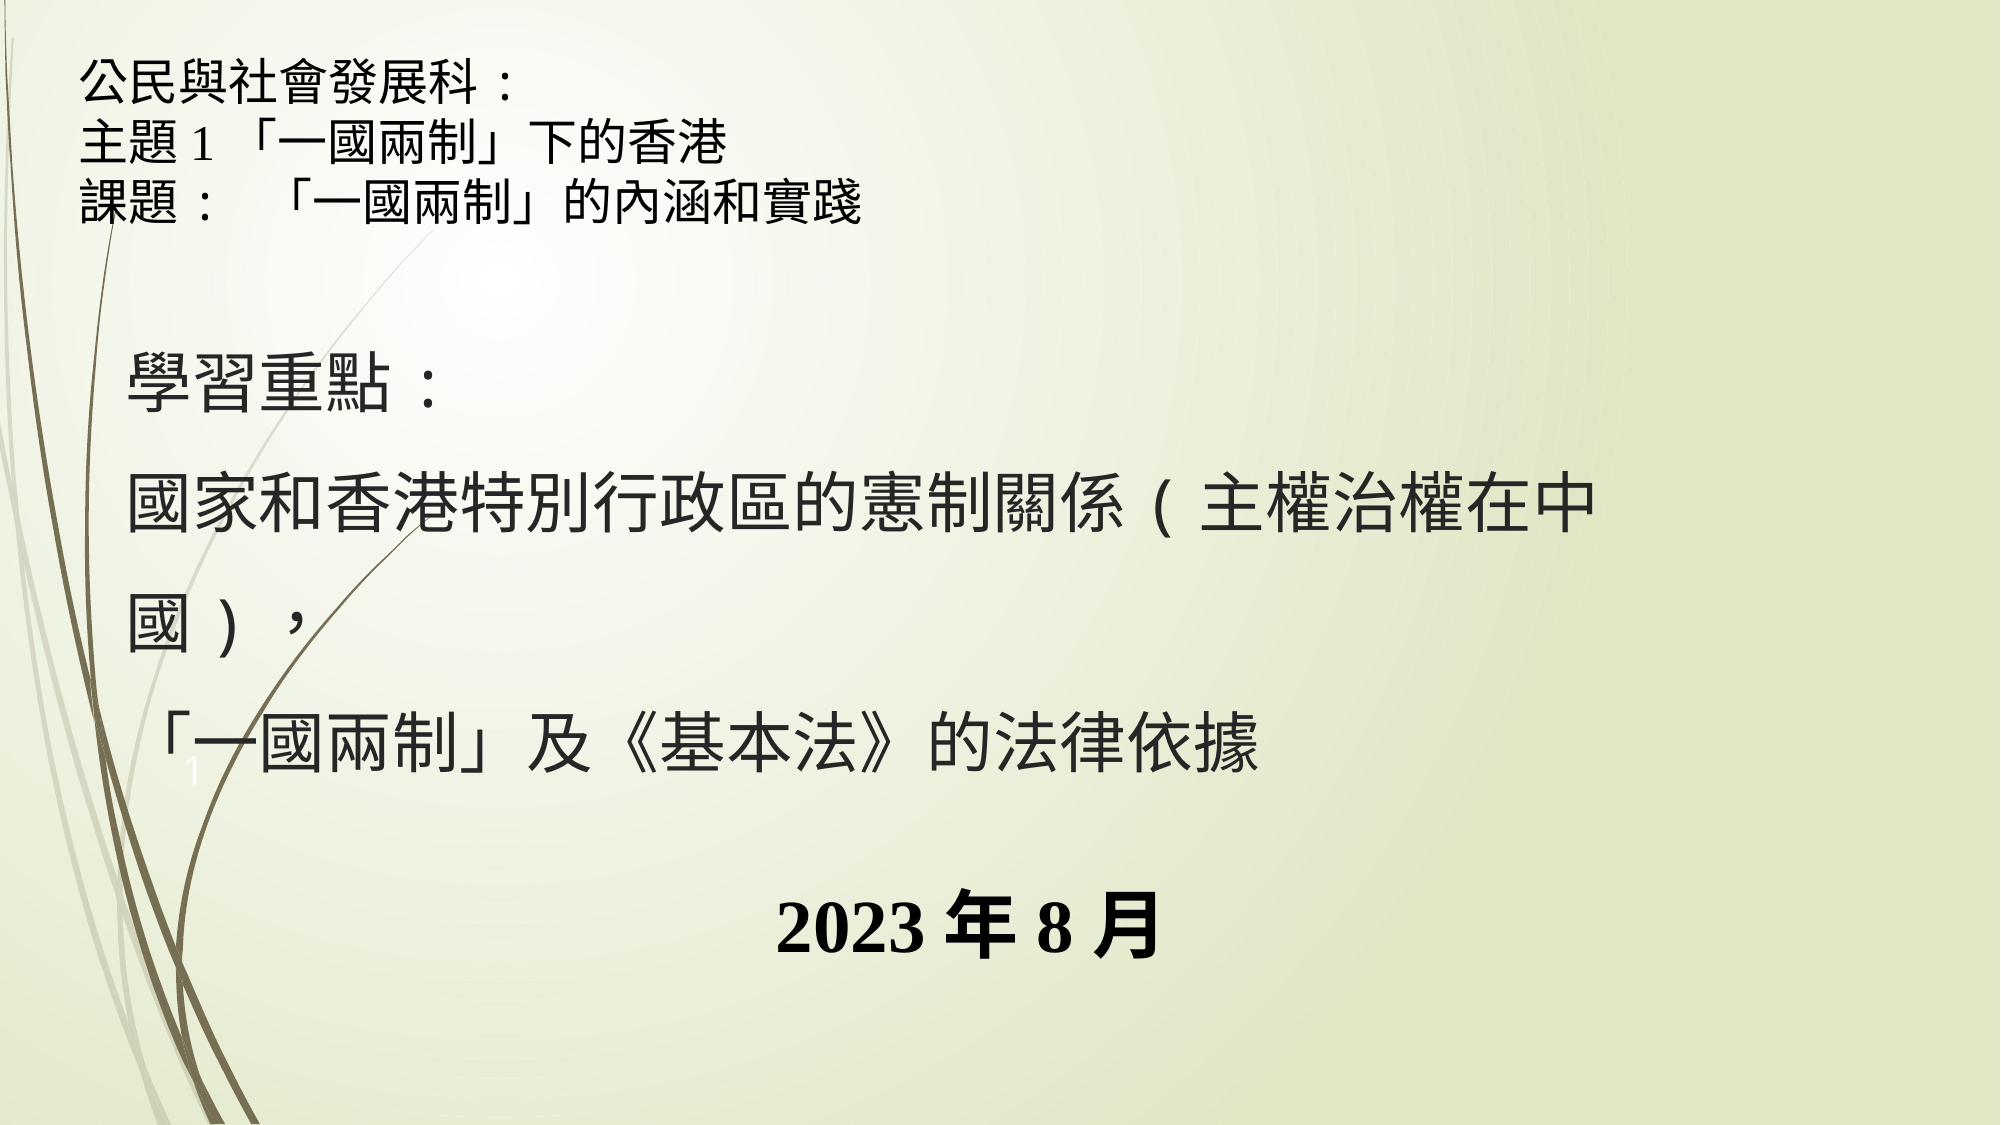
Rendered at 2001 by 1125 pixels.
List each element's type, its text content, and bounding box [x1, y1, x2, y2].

text_box 2023年8月 [761, 870, 1182, 976]
slide_number 1 [92, 743, 221, 803]
title 學習重點: 國家和香港特別行政區的憲制關係(主權治權在中國)， 「一國兩制」及《基本法》的法律依據 [110, 473, 1728, 789]
text_box 公民與社會發展科: 主題1「一國兩制」下的香港 課題: 「一國兩制」的內涵和實踐 [63, 43, 1157, 239]
